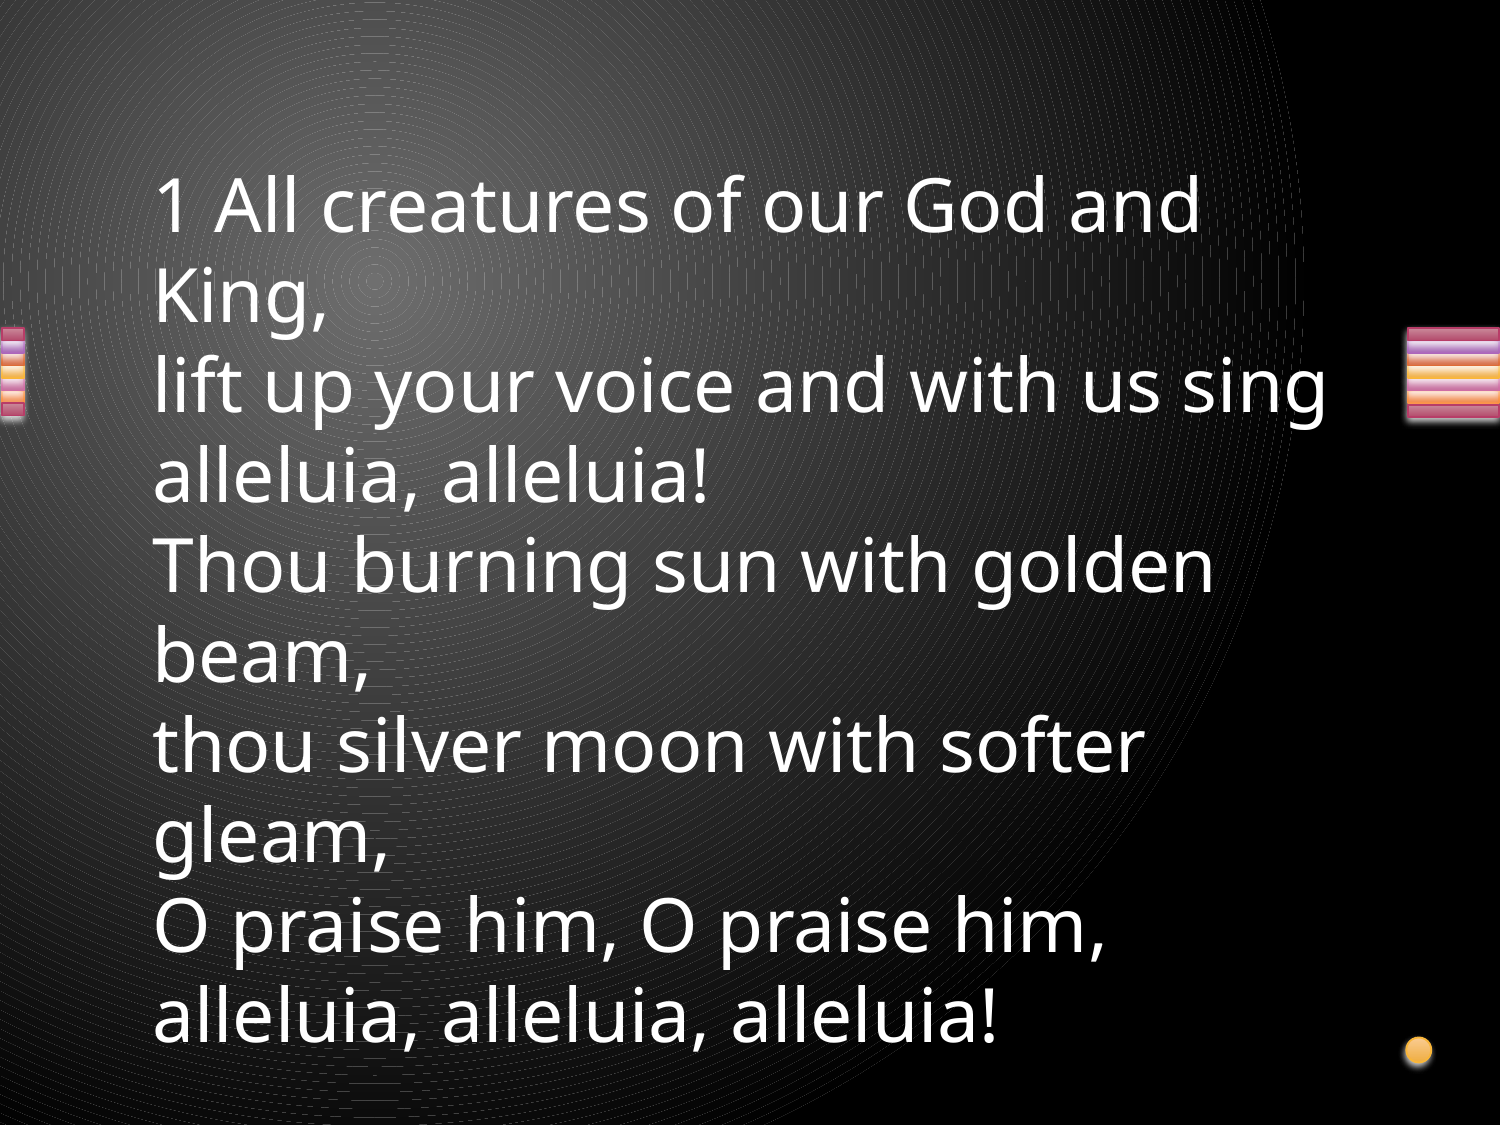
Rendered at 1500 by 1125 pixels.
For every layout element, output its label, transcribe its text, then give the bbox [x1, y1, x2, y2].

text_box 1 All creatures of our God and King, lift up your voice and with us sing alleluia, alleluia! Thou burning sun with golden beam, thou silver moon with softer gleam, O praise him, O praise him, alleluia, alleluia, alleluia! [137, 149, 1375, 1065]
